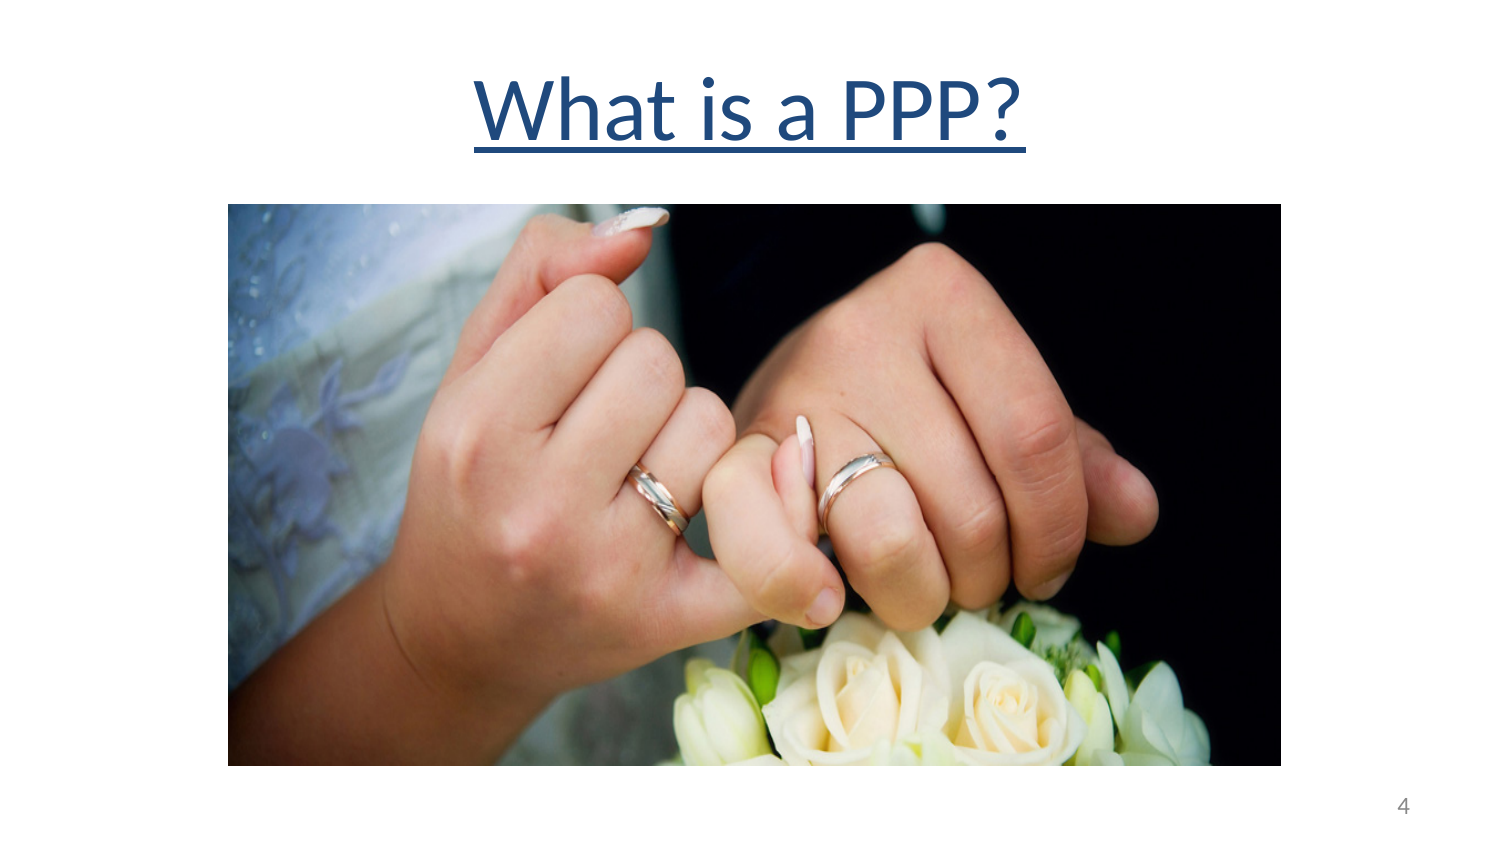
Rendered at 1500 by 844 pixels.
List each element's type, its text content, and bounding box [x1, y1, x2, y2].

title What is a PPP? [75, 33, 1425, 175]
slide_number 4 [1074, 782, 1425, 828]
picture [227, 204, 1281, 766]
